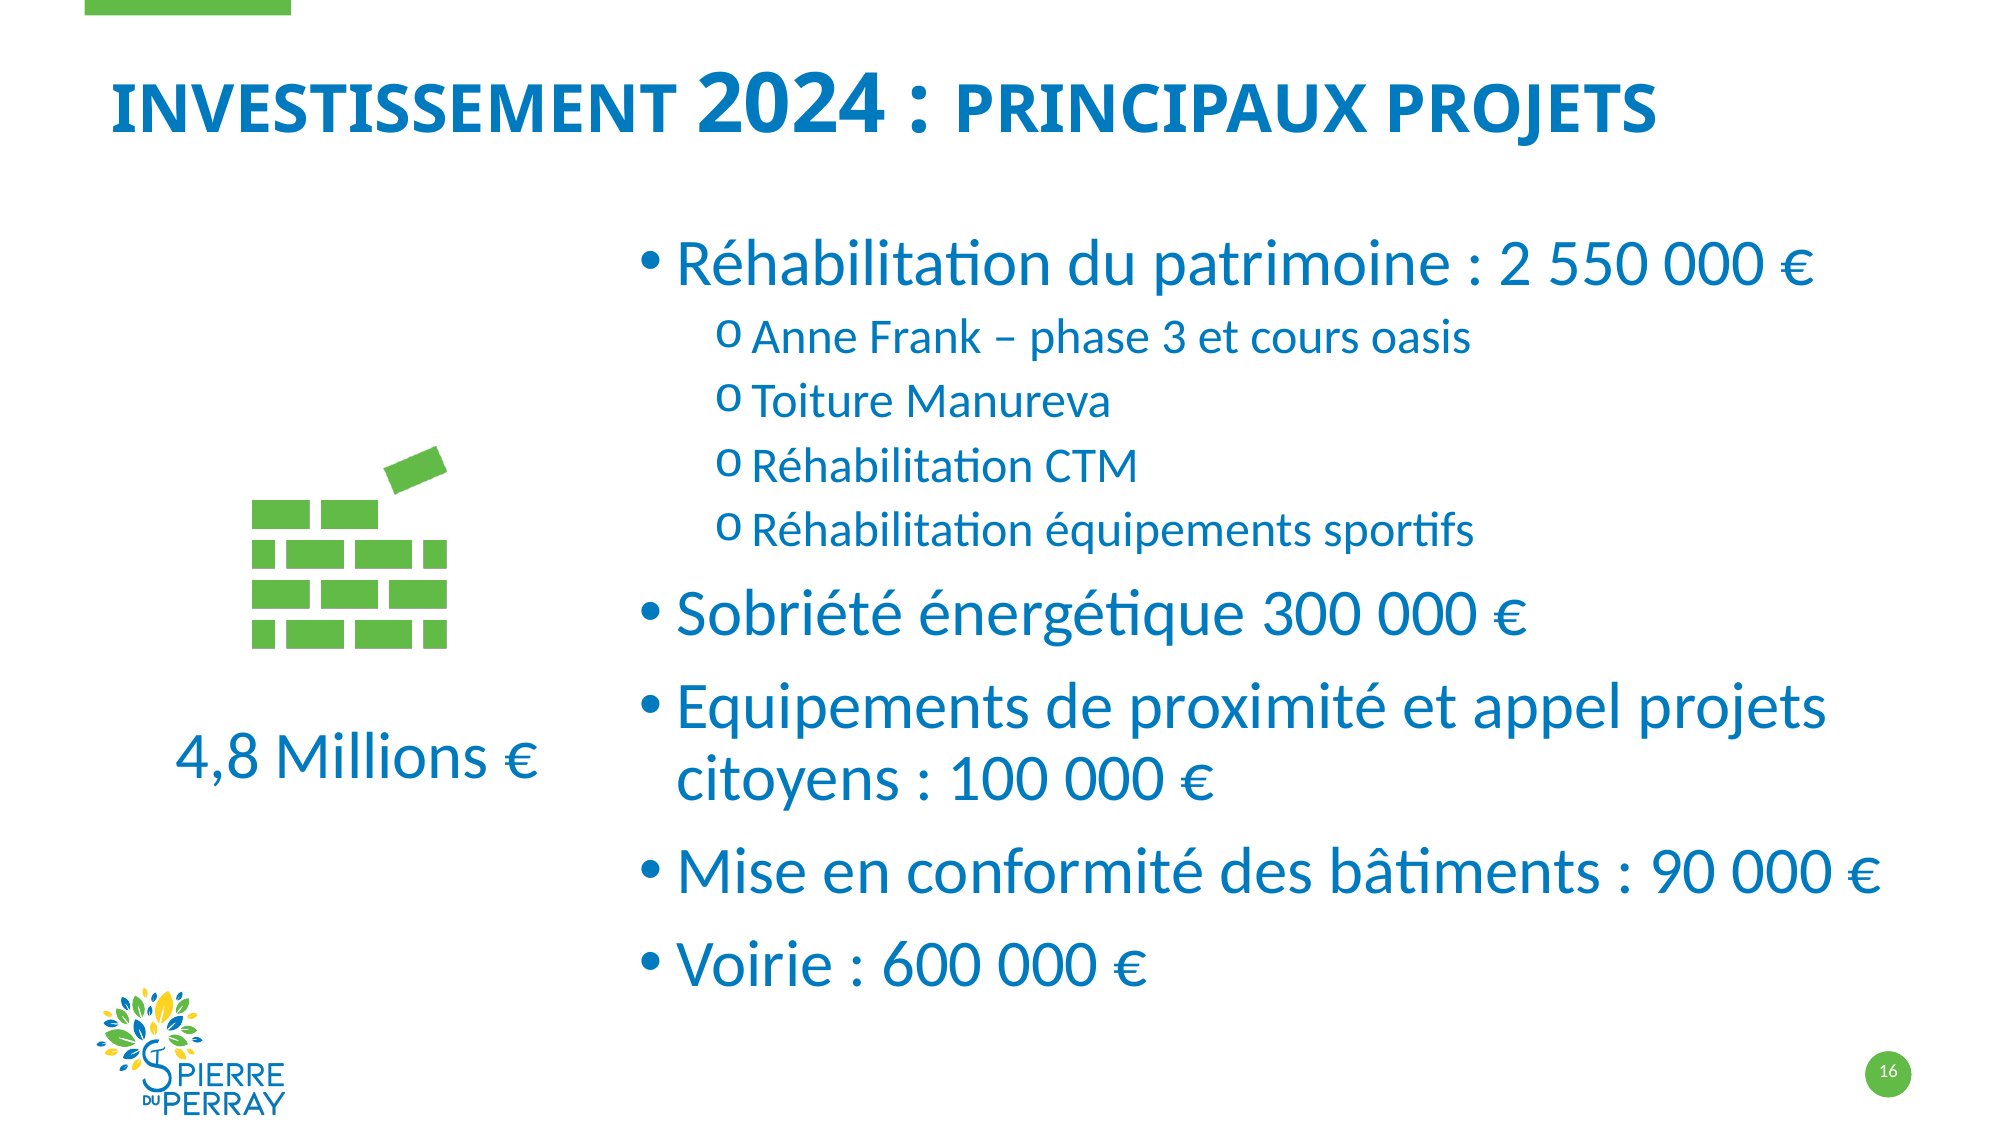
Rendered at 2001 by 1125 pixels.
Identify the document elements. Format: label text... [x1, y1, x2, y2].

picture [91, 980, 294, 1122]
title investissement 2024 : PRINCIPAUX PROJETS [111, 29, 1941, 181]
list Réhabilitation du patrimoine : 2 550 000 € Anne Frank – phase 3 et cours oasis Toiture Manureva Réhabilitation CTM Réhabilitation équipements sportifs Sobriété énergétique 300 000 € Equipements de proximité et appel projets citoyens : 100 000 € Mise en conformité des bâtiments : 90 000 € Voirie : 600 000 € [623, 220, 1954, 1125]
text_box 4,8 Millions € [145, 704, 553, 800]
picture [46, 241, 660, 691]
slide_number 16 [1864, 1059, 1913, 1090]
